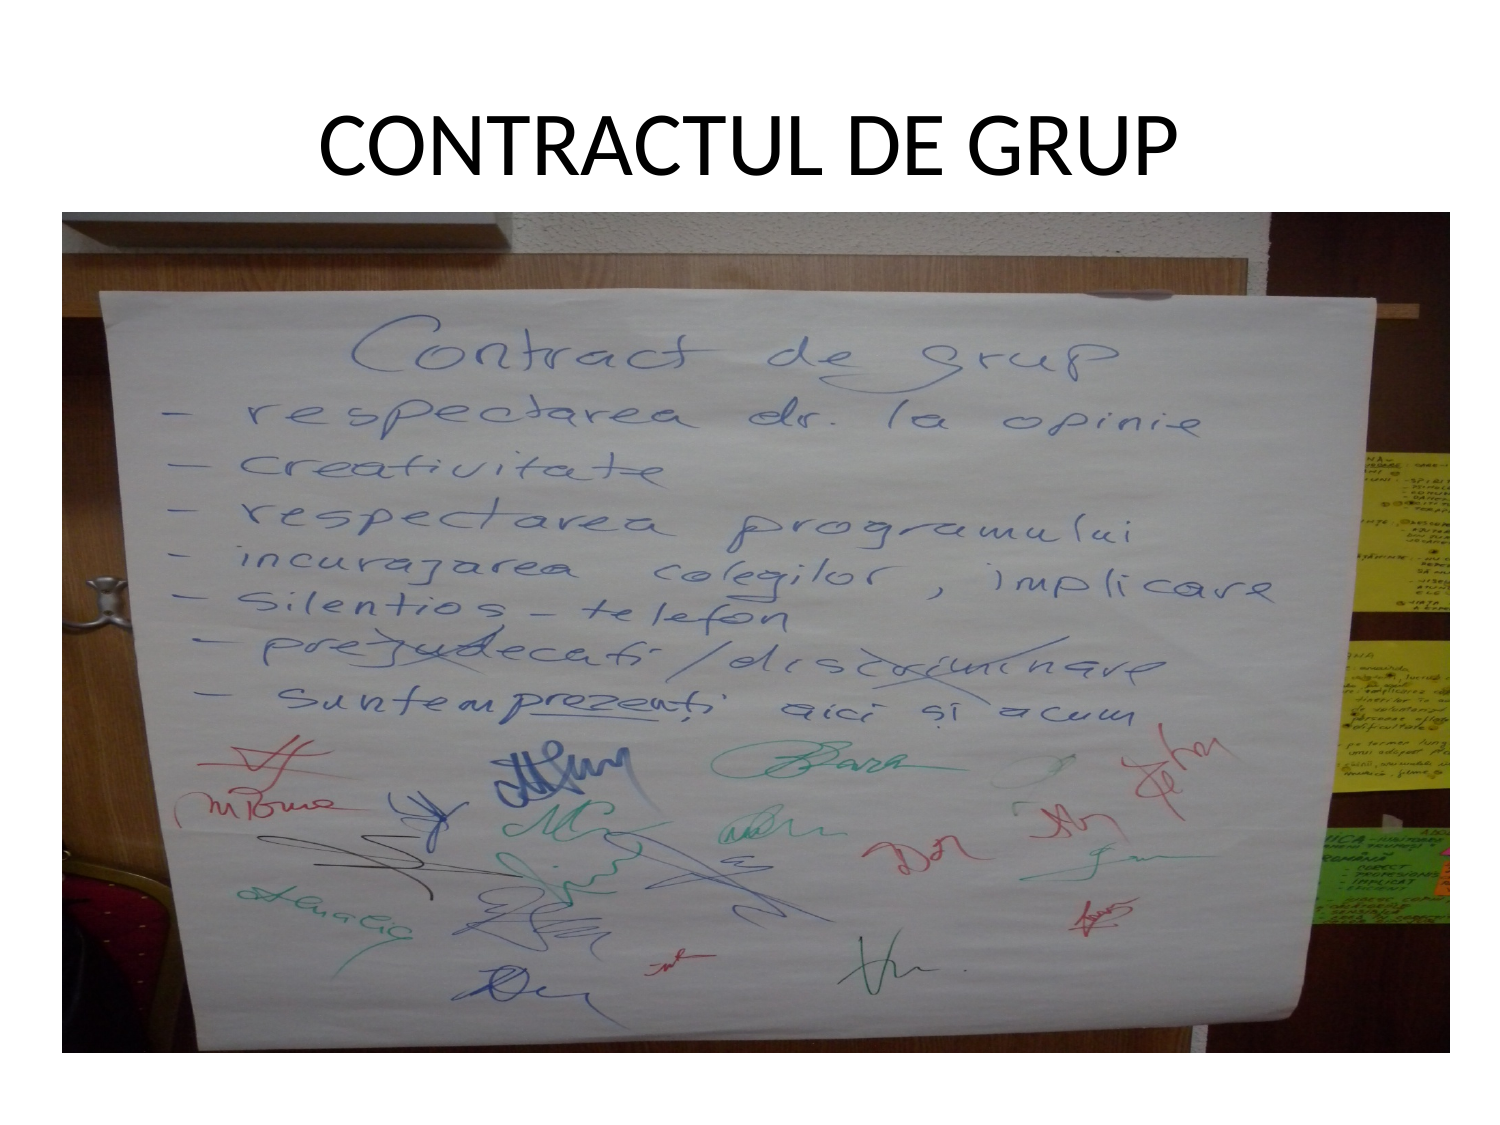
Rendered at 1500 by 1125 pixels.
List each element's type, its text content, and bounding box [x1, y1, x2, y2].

picture [62, 212, 1451, 1053]
title CONTRACTUL DE GRUP [75, 45, 1425, 210]
